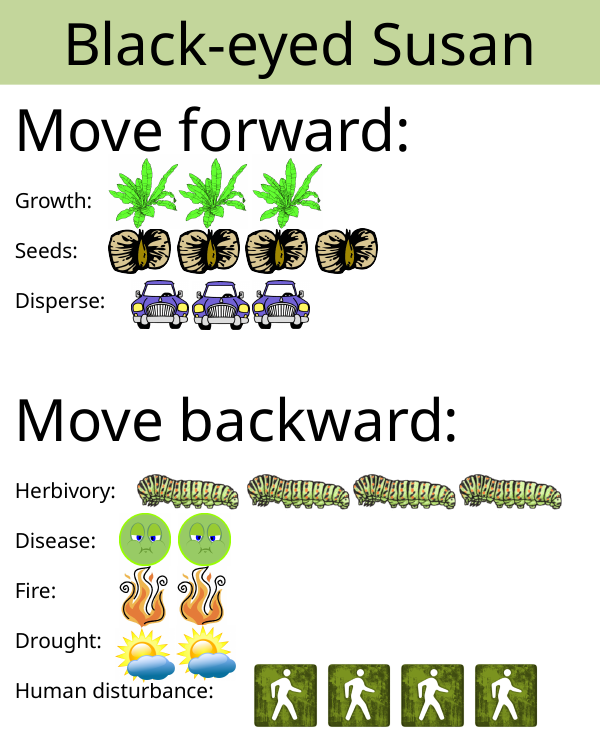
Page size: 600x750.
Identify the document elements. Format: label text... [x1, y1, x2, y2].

text_box Black-eyed Susan [0, 0, 600, 85]
picture [134, 472, 242, 511]
picture [192, 281, 250, 330]
picture [252, 280, 310, 329]
picture [176, 513, 237, 681]
picture [131, 280, 189, 329]
picture [114, 513, 175, 683]
picture [245, 472, 564, 511]
text_box Move forward: Growth: Seeds: Disperse: Move backward: Herbivory: Disease: Fire: Drought: Human disturbance: [0, 85, 600, 736]
picture [248, 658, 544, 733]
picture [108, 154, 379, 275]
